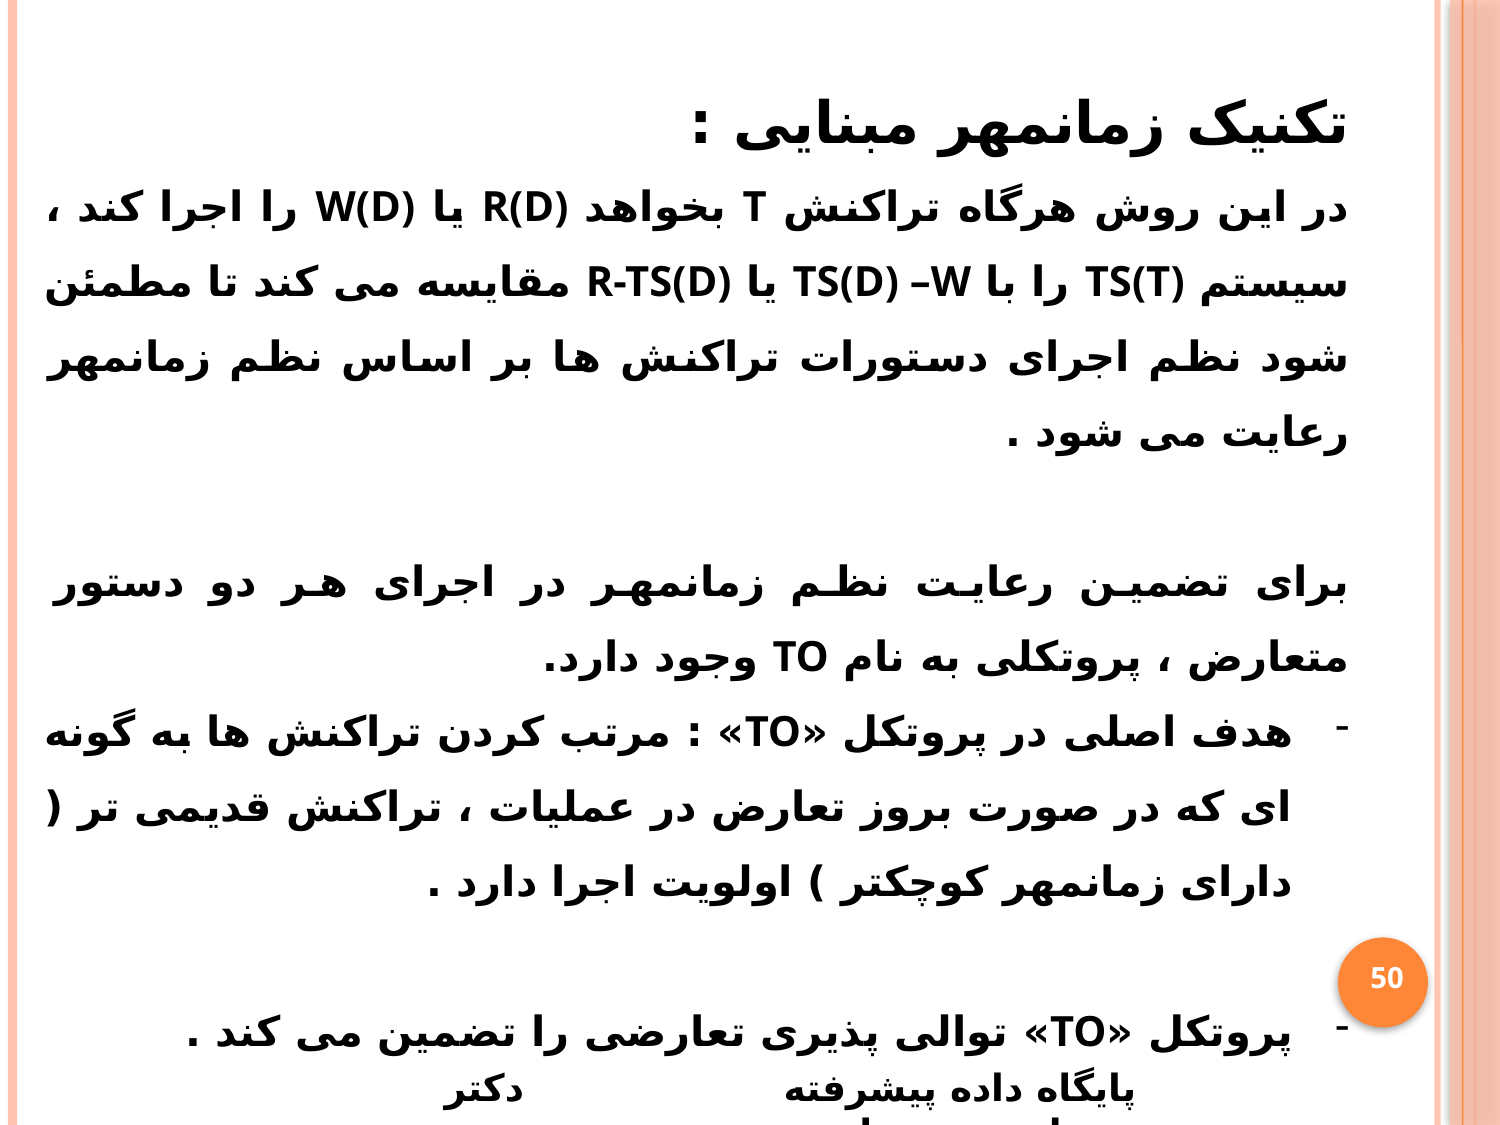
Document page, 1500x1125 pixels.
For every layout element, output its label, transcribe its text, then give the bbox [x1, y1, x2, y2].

text_box تکنیک زمانمهر مبنایی : در این روش هرگاه تراکنش T بخواهد R(D) یا W(D) را اجرا کند ، سیستم TS(T) را با TS(D) –W یا R-TS(D) مقایسه می کند تا مطمئن شود نظم اجرای دستورات تراکنش ها بر اساس نظم زمانمهر رعایت می شود . برای تضمین رعایت نظم زمانمهر در اجرای هر دو دستور متعارض ، پروتکلی به نام TO وجود دارد. هدف اصلی در پروتکل «TO» : مرتب کردن تراکنش ها به گونه ای که در صورت بروز تعارض در عملیات ، تراکنش قدیمی تر ( دارای زمانمهر کوچکتر ) اولویت اجرا دارد . پروتکل «TO» توالی پذیری تعارضی را تضمین می کند . پروتکل «TO» ترمیم پذیری طرح اجرای همروند را تضمین نمی کند. [29, 42, 1365, 1125]
slide_number 50 [1337, 936, 1438, 1023]
